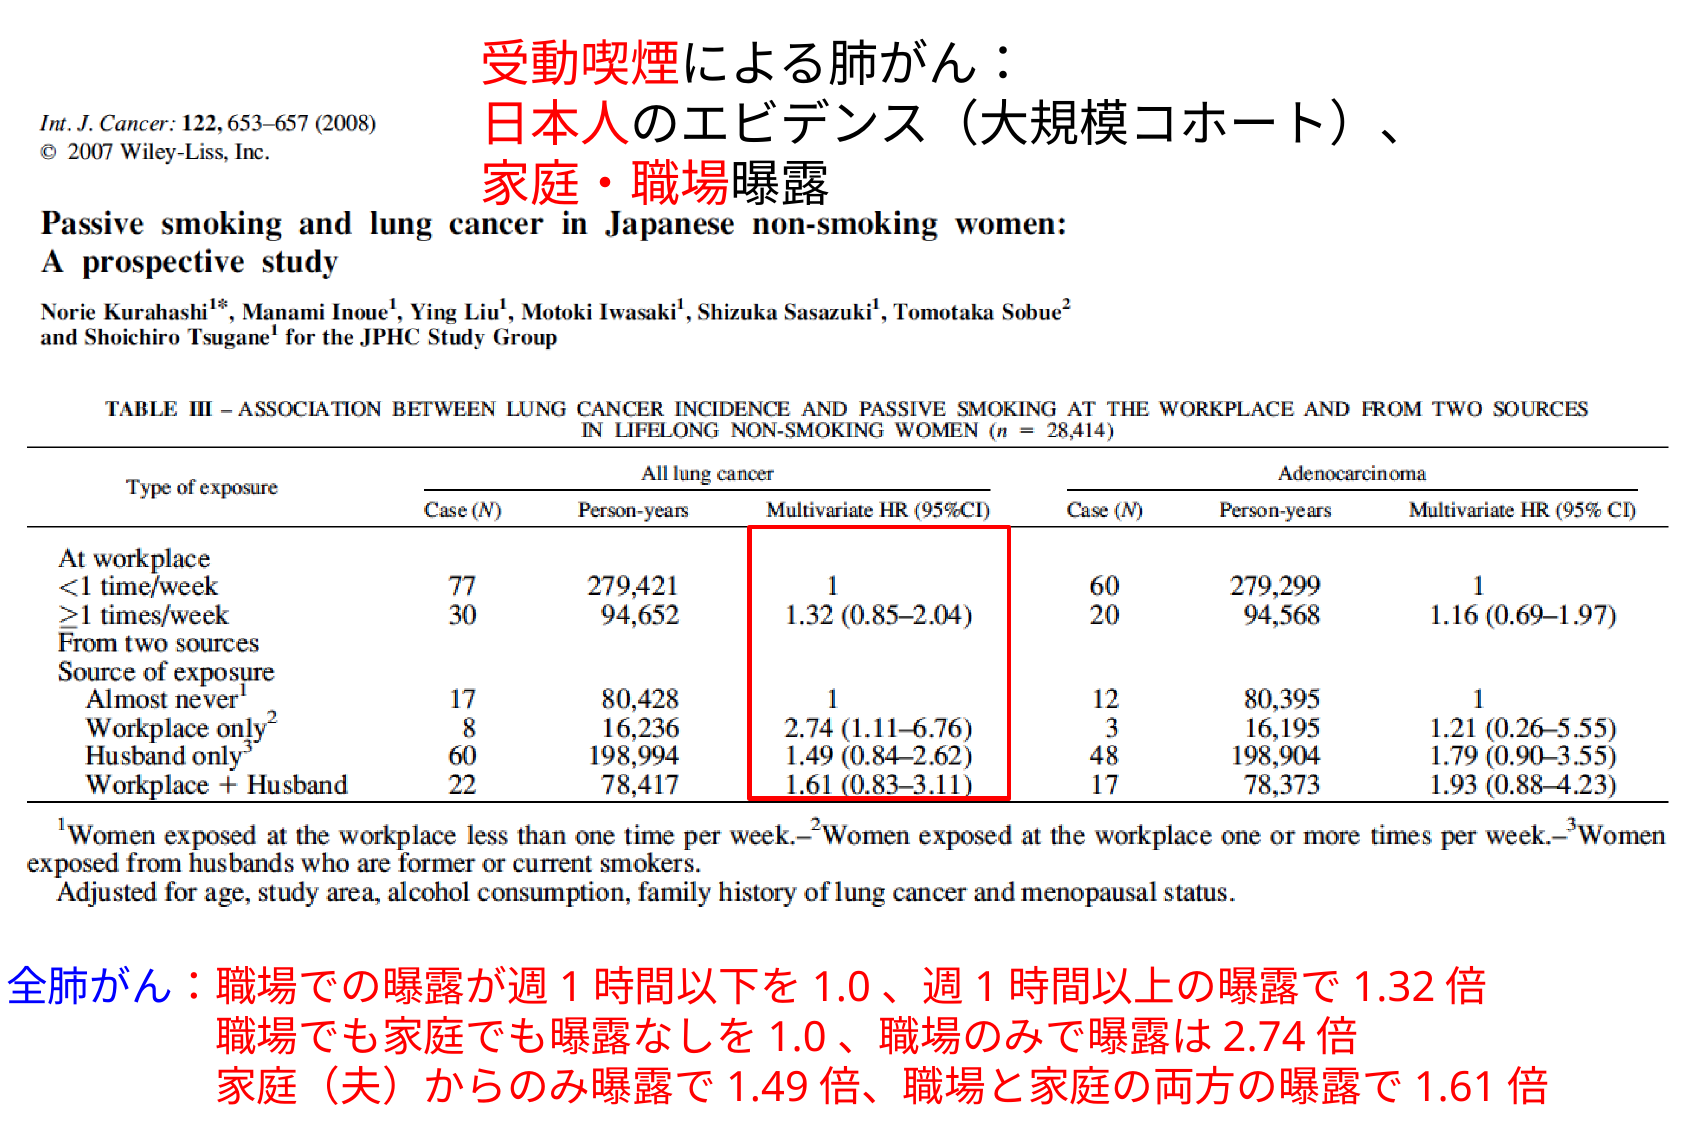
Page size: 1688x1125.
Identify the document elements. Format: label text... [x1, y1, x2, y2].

picture [0, 385, 1688, 924]
text_box 受動喫煙による肺がん： 日本人のエビデンス（大規模コホート）、 家庭・職場曝露 [465, 24, 1688, 220]
picture [23, 101, 1092, 356]
text_box 全肺がん：職場での曝露が週1時間以下を1.0、週1時間以上の曝露で1.32倍 職場でも家庭でも曝露なしを1.0、職場のみで曝露は2.74倍 家庭（夫）からのみ曝露で1.49倍、職場と家庭の両方の曝露で1.61倍 [0, 952, 1564, 1118]
